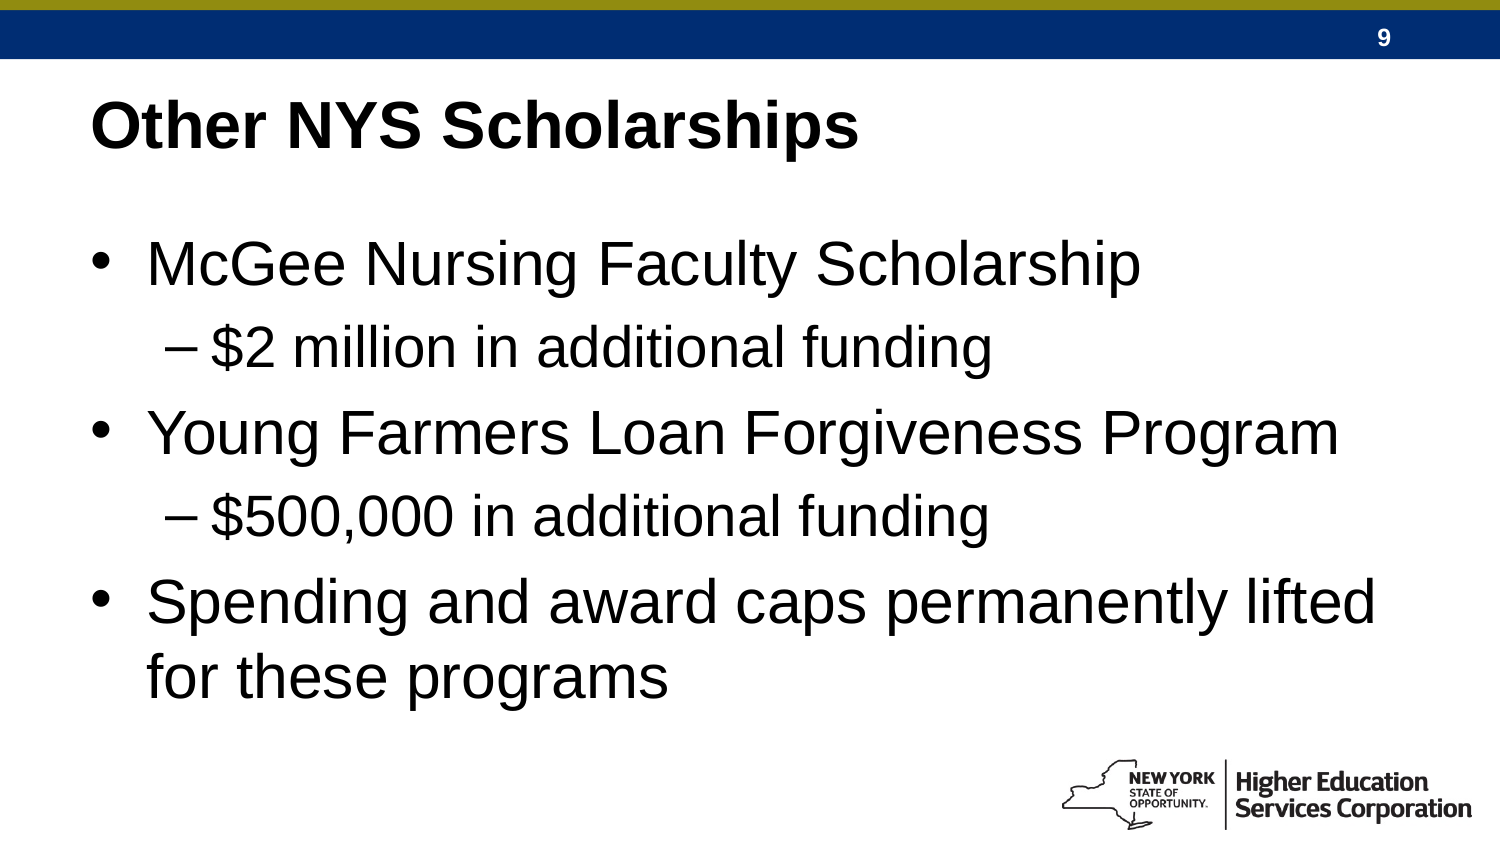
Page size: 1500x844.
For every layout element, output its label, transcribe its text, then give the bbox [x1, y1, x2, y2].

list McGee Nursing Faculty Scholarship $2 million in additional funding Young Farmers Loan Forgiveness Program $500,000 in additional funding Spending and award caps permanently lifted for these programs [75, 215, 1425, 760]
picture [1062, 759, 1472, 830]
title Other NYS Scholarships [75, 52, 1425, 193]
